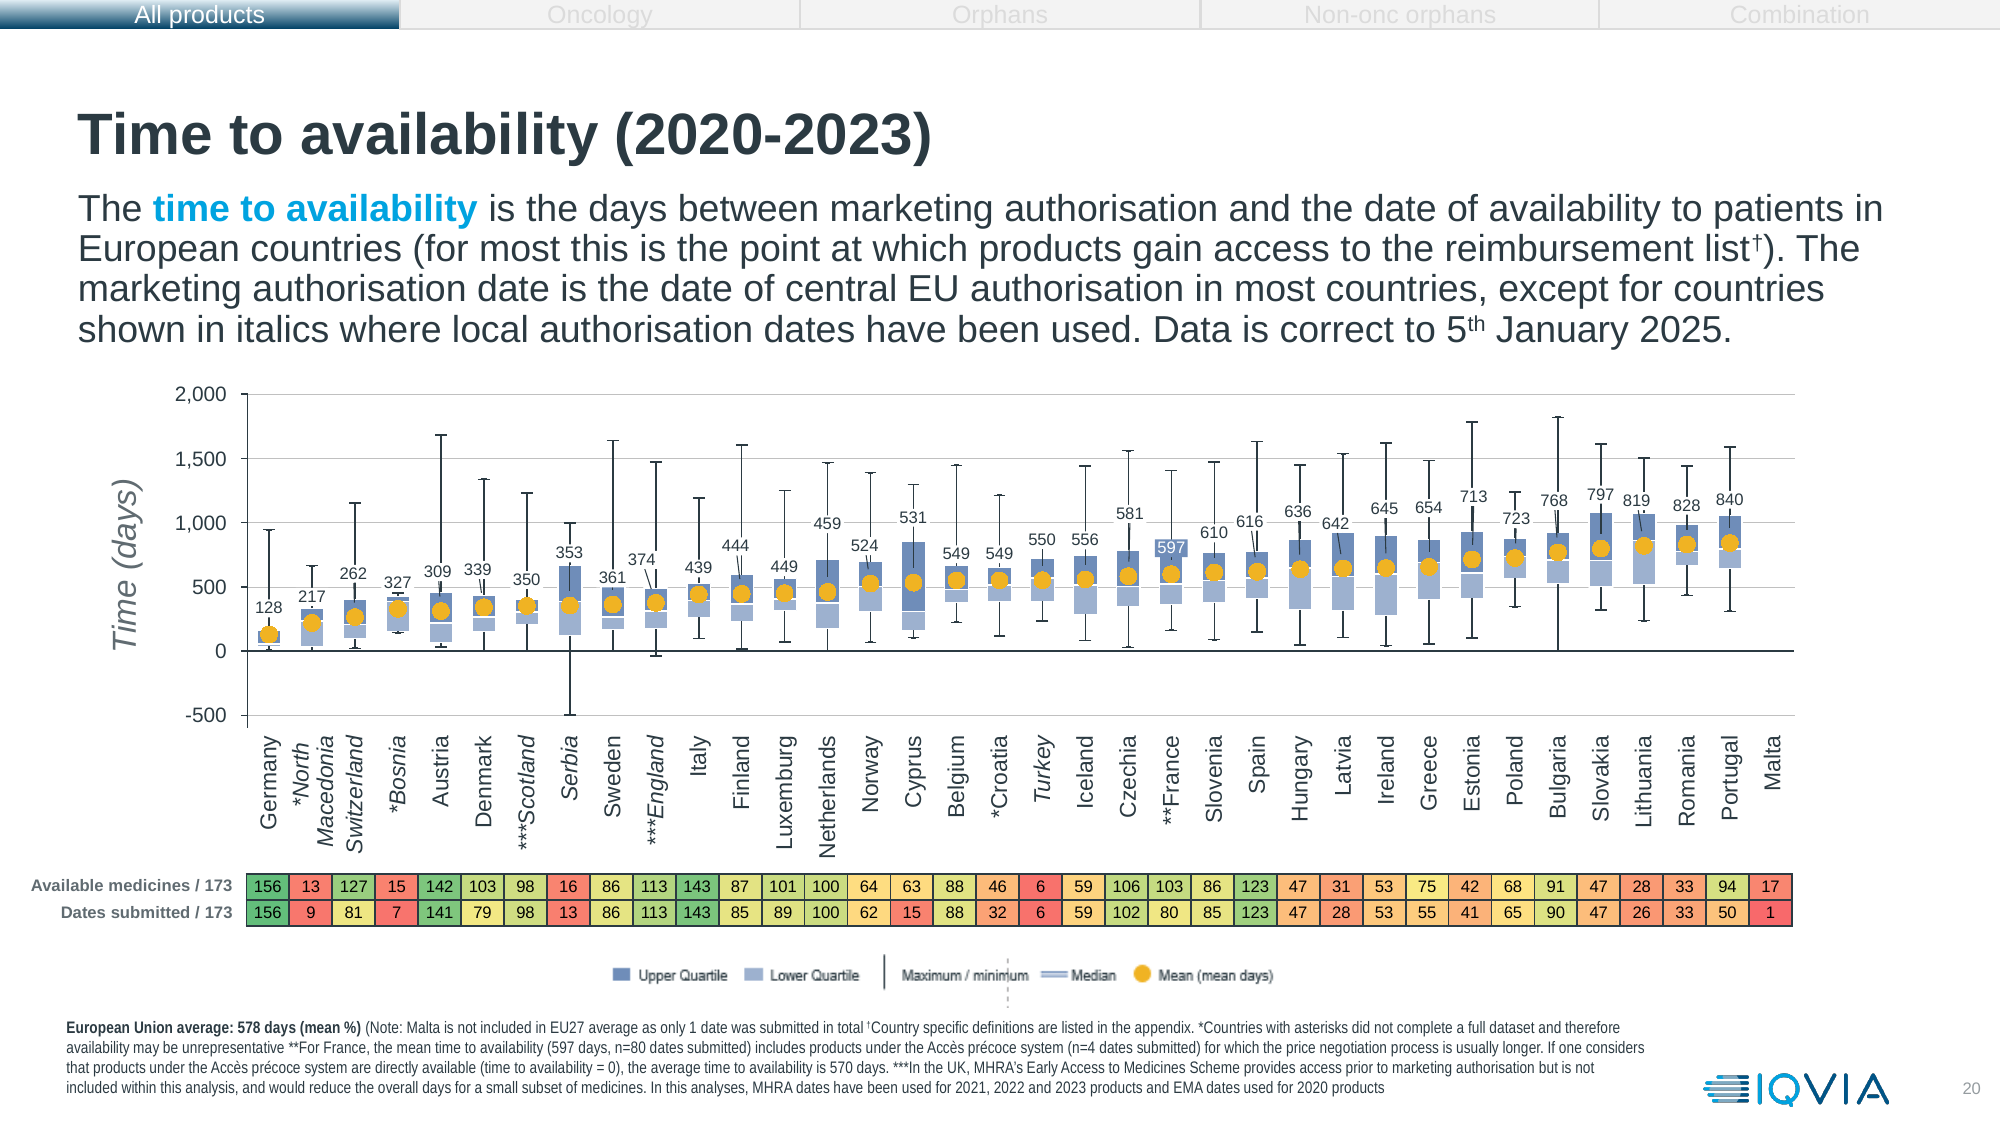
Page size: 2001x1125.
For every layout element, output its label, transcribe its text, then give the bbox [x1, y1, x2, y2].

text_box Estonia [1459, 742, 1485, 813]
table_header 31 [1321, 875, 1362, 899]
text_box Greece [1416, 742, 1442, 811]
table_header 87 [720, 875, 761, 899]
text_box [736, 555, 740, 580]
text_box Bulgaria [1545, 742, 1571, 820]
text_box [1251, 530, 1256, 558]
text_box Denmark [471, 742, 497, 829]
text_box Belgium [944, 742, 969, 819]
table_header 28 [1621, 875, 1662, 899]
table_header 113 [634, 875, 675, 899]
table_header 63 [891, 875, 932, 899]
table_header 106 [1106, 875, 1147, 899]
text_box Switzerland [342, 742, 368, 855]
text_box Luxemburg [772, 742, 798, 851]
table_cell 100 [805, 901, 847, 925]
text_box Available medicines / 173 [0, 867, 248, 903]
text_box -500 [184, 704, 228, 728]
text_box *North Macedonia [287, 742, 337, 848]
table_cell 47 [1578, 901, 1619, 925]
text_box Iceland [1073, 742, 1098, 810]
text_box **France [1159, 742, 1184, 825]
footer European Union average: 578 days (mean %) (Note: Malta is not included in EU27 average as only 1 date was submitted in total †Country specific definitions are listed in the appendix. *Countries with asterisks did not complete a full dataset and therefore availability may be unrepresentative **For France, the mean time to availability (597 days, n=80 dates submitted) includes products under the Accès précoce system (n=4 dates submitted) for which the price negotiation process is usually longer. If one considers that products under the Accès précoce system are directly available (time to availability = 0), the average time to availability is 570 days. ***In the UK, MHRA’s Early Access to Medicines Scheme provides access prior to marketing authorisation but is not included within this analysis, and would reduce the overall days for a small subset of medicines. In this analyses, MHRA dates have been used for 2021, 2022 and 2023 products and EMA dates used for 2020 products [51, 1006, 1665, 1105]
text_box Finland [729, 742, 755, 812]
text_box [739, 927, 1511, 978]
table_cell 113 [634, 901, 675, 925]
table_cell 32 [977, 901, 1018, 925]
text_box 2,000 [174, 383, 228, 407]
table_cell 90 [1535, 901, 1576, 925]
table_cell 9 [290, 901, 331, 925]
table_cell 33 [1664, 901, 1705, 925]
text_box Latvia [1330, 742, 1356, 797]
table_header 42 [1449, 875, 1491, 899]
text_box Time (days) [95, 406, 150, 726]
table_cell 86 [591, 901, 632, 925]
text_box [0, 0, 2000, 29]
table_header 68 [1492, 875, 1534, 899]
table_header 98 [505, 875, 546, 899]
table_cell 28 [1321, 901, 1362, 925]
text_box Ireland [1373, 742, 1399, 806]
table_header 91 [1535, 875, 1576, 899]
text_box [1337, 532, 1341, 555]
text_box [644, 568, 652, 589]
text_box ***England [643, 742, 669, 847]
table_header 75 [1407, 875, 1448, 899]
table_cell 47 [1278, 901, 1319, 925]
table_cell 13 [548, 901, 589, 925]
table_header 17 [1750, 875, 1791, 899]
picture [1702, 1072, 1890, 1108]
table_cell 65 [1492, 901, 1534, 925]
text_box Italy [686, 742, 712, 778]
table_cell 141 [419, 901, 460, 925]
text_box Germany [256, 742, 282, 830]
text_box Serbia [557, 742, 583, 802]
text_box Spain [1245, 742, 1270, 795]
table_cell 1 [1750, 901, 1791, 925]
table_cell 6 [1020, 901, 1061, 925]
table_cell 143 [677, 901, 718, 925]
text_box *Bosnia [385, 742, 411, 815]
table_header 47 [1578, 875, 1619, 899]
text_box 1,500 [174, 447, 228, 472]
table_header 33 [1664, 875, 1705, 899]
text_box Austria [428, 742, 454, 807]
table_cell 79 [462, 901, 503, 925]
table_header 156 [247, 875, 288, 899]
text_box Portugal [1717, 742, 1743, 821]
text_box *Croatia [987, 742, 1012, 819]
table_cell 62 [848, 901, 890, 925]
table_header 101 [763, 875, 804, 899]
table_header 53 [1364, 875, 1405, 899]
picture [596, 954, 1328, 1008]
table_header 127 [333, 875, 374, 899]
text_box Slovenia [1202, 742, 1227, 824]
text_box Sweden [600, 742, 626, 819]
text_box Cyprus [901, 742, 926, 809]
table_header 16 [548, 875, 589, 899]
table_header 100 [805, 875, 847, 899]
table_header 103 [462, 875, 503, 899]
text_box ***Scotland [514, 742, 540, 852]
table_cell 88 [934, 901, 975, 925]
table_cell 156 [247, 901, 288, 925]
table_header 46 [977, 875, 1018, 899]
text_box 1,000 [174, 511, 228, 536]
text_box Norway [858, 742, 883, 814]
text_box 0 [214, 640, 227, 664]
table_header 59 [1063, 875, 1104, 899]
table_header 15 [376, 875, 417, 899]
table_cell 80 [1149, 901, 1190, 925]
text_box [1638, 510, 1642, 532]
text_box Hungary [1287, 742, 1313, 823]
table_header 86 [1192, 875, 1233, 899]
table_cell 89 [763, 901, 804, 925]
text_box Slovakia [1588, 742, 1614, 823]
title Time to availability (2020-2023) [63, 48, 1924, 175]
text_box Czechia [1116, 742, 1141, 819]
text_box Turkey [1030, 742, 1055, 806]
table_cell 85 [720, 901, 761, 925]
table_cell 81 [333, 901, 374, 925]
text_box Malta [1760, 742, 1786, 792]
text_box Dates submitted / 173 [31, 894, 248, 929]
table_cell 26 [1621, 901, 1662, 925]
table_header 143 [677, 875, 718, 899]
table_cell 7 [376, 901, 417, 925]
table_cell 98 [505, 901, 546, 925]
table_cell 41 [1449, 901, 1491, 925]
table_header 142 [419, 875, 460, 899]
table_header 64 [848, 875, 890, 899]
table_cell 85 [1192, 901, 1233, 925]
text_box Poland [1502, 742, 1528, 808]
text_box 500 [191, 576, 227, 600]
table_cell 15 [891, 901, 932, 925]
table_cell 59 [1063, 901, 1104, 925]
text_box Lithuania [1631, 742, 1657, 829]
table_header 86 [591, 875, 632, 899]
table_header 13 [290, 875, 331, 899]
chart [234, 380, 1808, 742]
table_header 123 [1235, 875, 1276, 899]
table_header 103 [1149, 875, 1190, 899]
text_box The time to availability is the days between marketing authorisation and the date of availability to patients in European countries (for most this is the point at which products gain access to the reimbursement list†). The marketing authorisation date is the date of central EU authorisation in most countries, except for countries shown in italics where local authorisation dates have been used. Data is correct to 5th January 2025. [63, 181, 1945, 317]
table_header 47 [1278, 875, 1319, 899]
table_cell 55 [1407, 901, 1448, 925]
table_cell 102 [1106, 901, 1147, 925]
table_header 94 [1707, 875, 1748, 899]
table_header 88 [934, 875, 975, 899]
table_cell 123 [1235, 901, 1276, 925]
table_cell 53 [1364, 901, 1405, 925]
table_cell 50 [1707, 901, 1748, 925]
text_box Netherlands [815, 742, 841, 860]
table_header 6 [1020, 875, 1061, 899]
text_box Romania [1674, 742, 1700, 828]
picture [1773, 1078, 1795, 1100]
